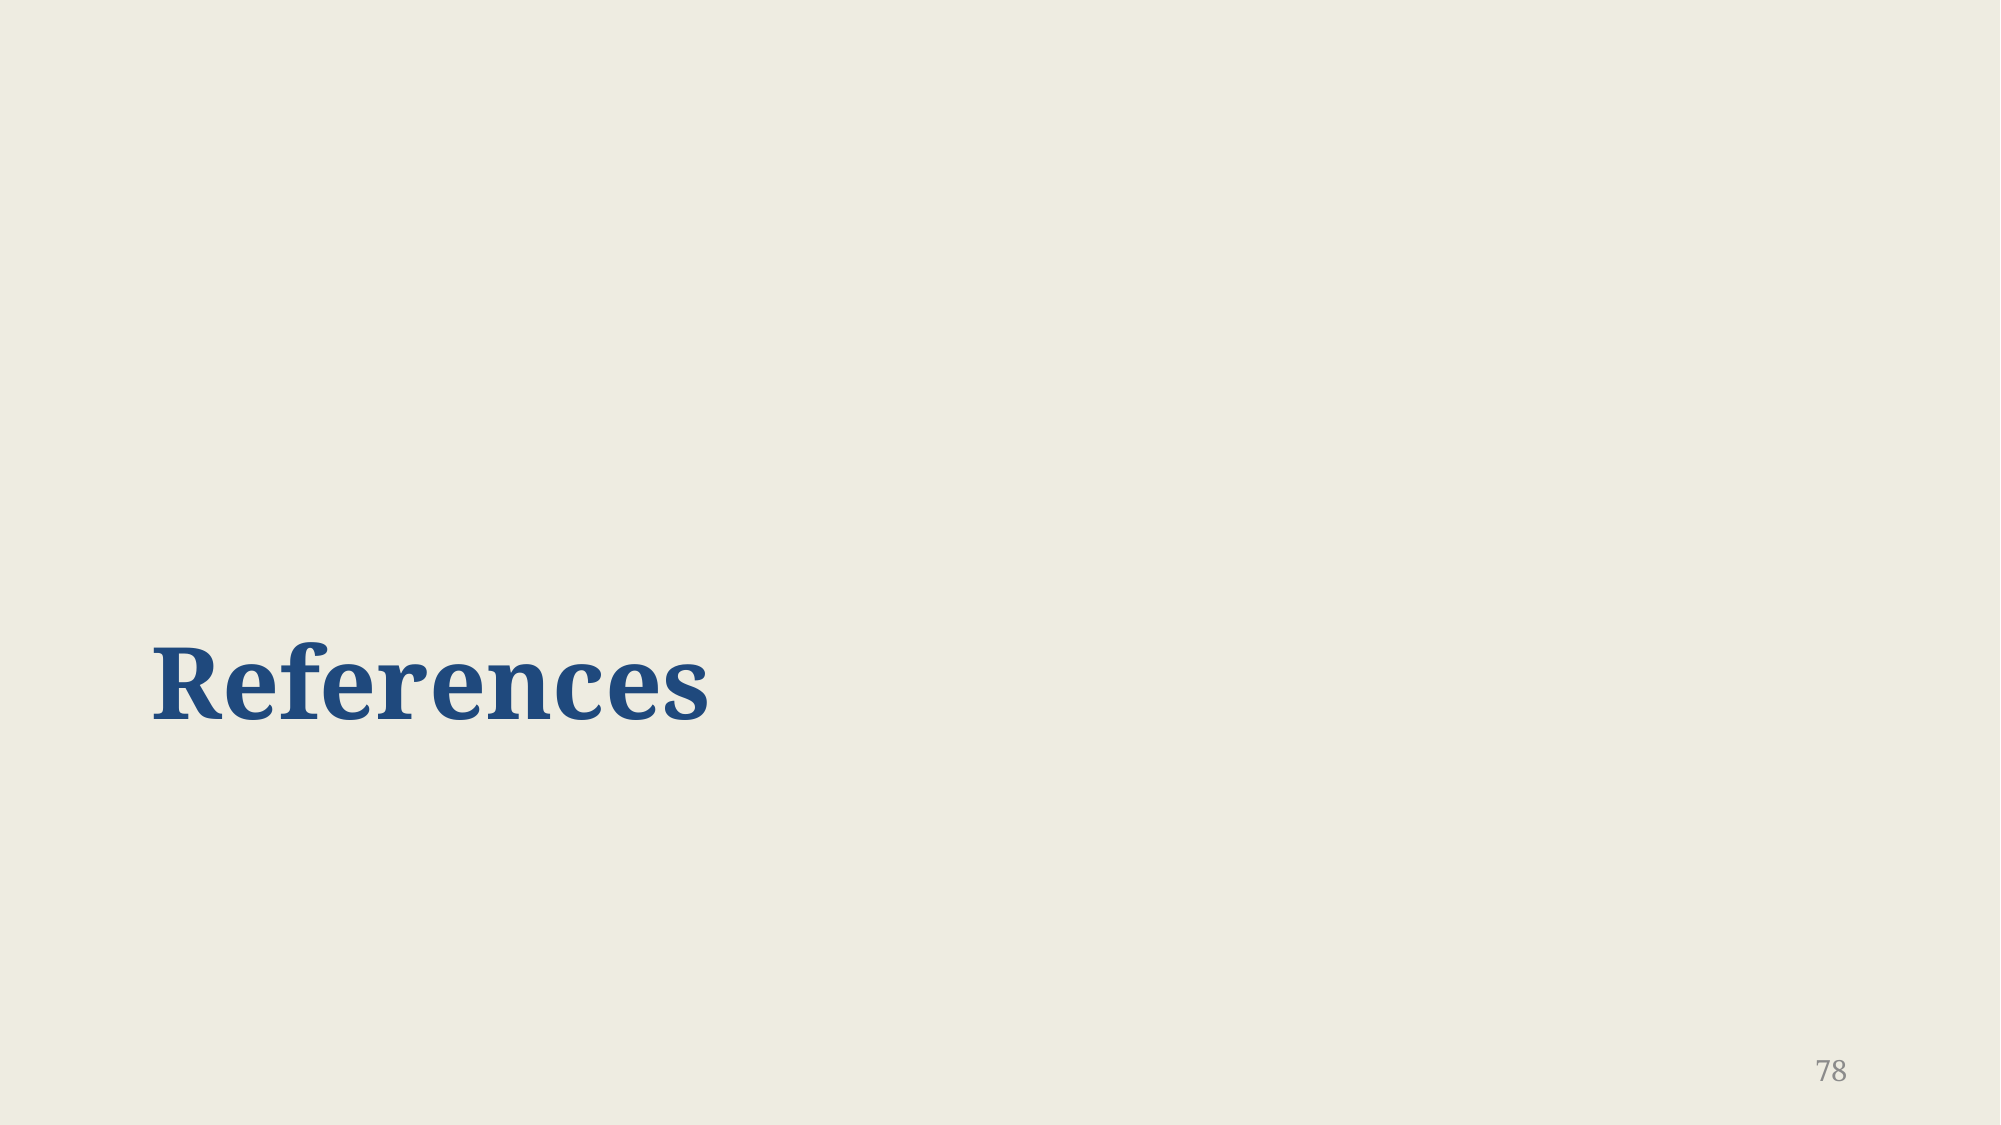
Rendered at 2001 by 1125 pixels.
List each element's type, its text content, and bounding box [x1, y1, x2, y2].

title References [136, 280, 1862, 749]
slide_number 78 [1412, 1042, 1863, 1103]
